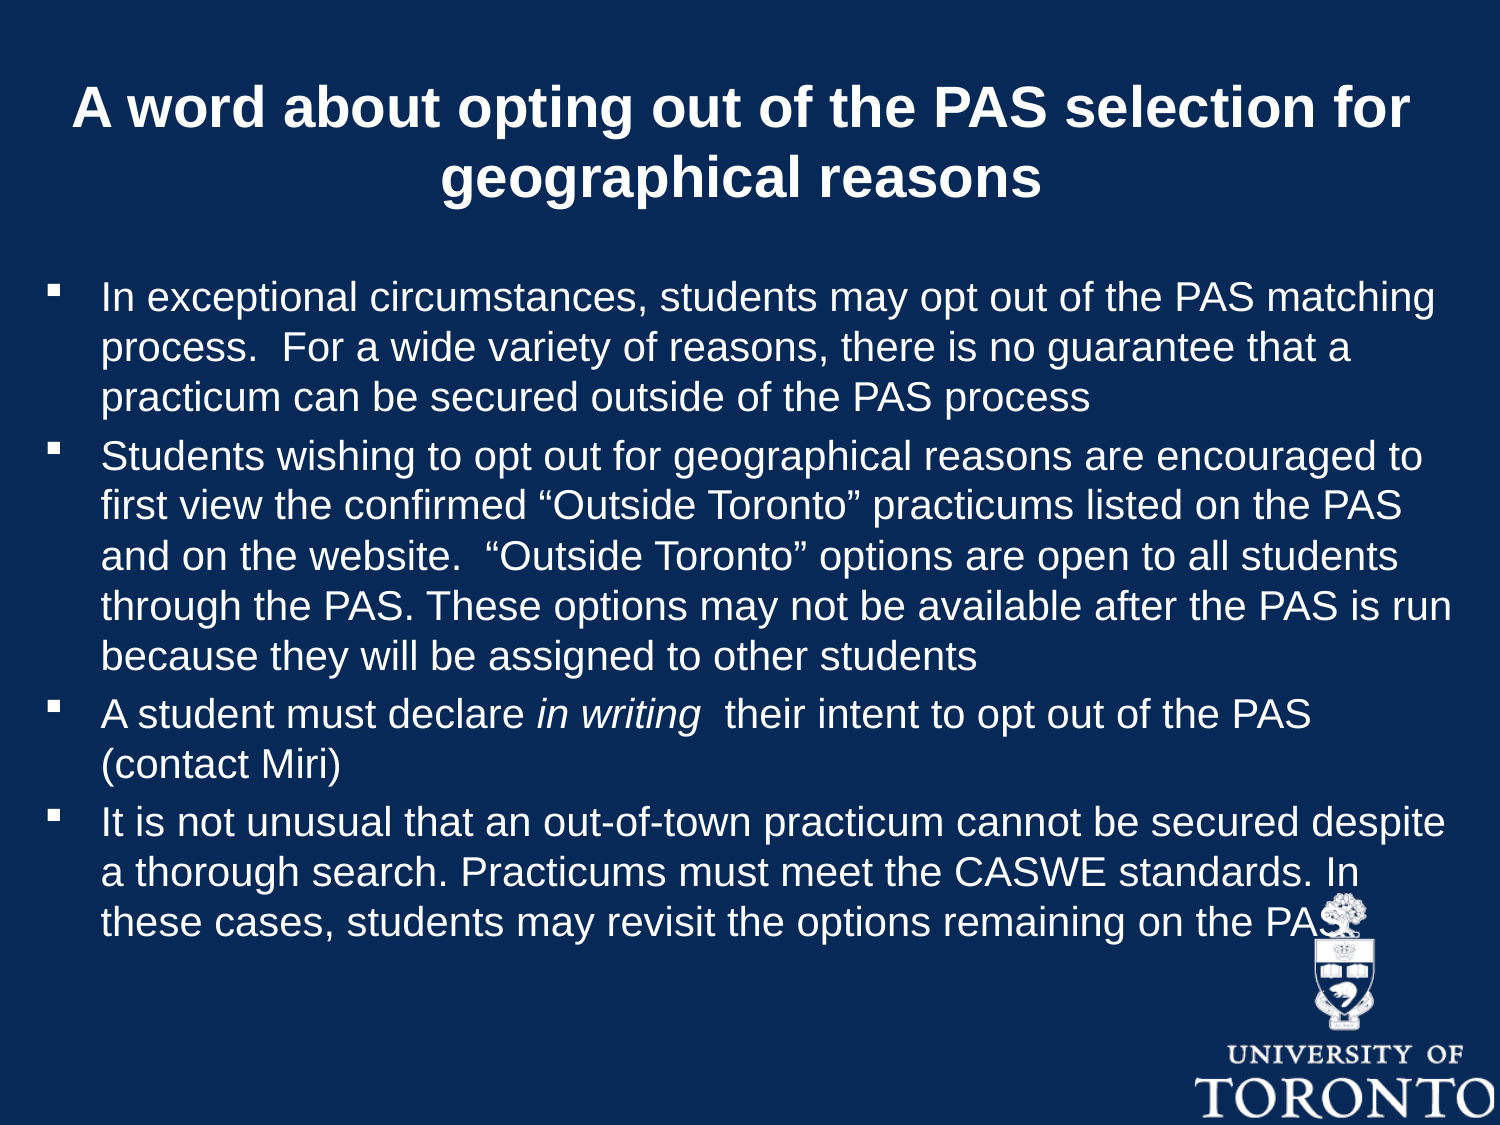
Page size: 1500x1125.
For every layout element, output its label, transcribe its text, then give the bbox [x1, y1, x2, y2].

title A word about opting out of the PAS selection for geographical reasons [29, 44, 1471, 233]
list In exceptional circumstances, students may opt out of the PAS matching process. For a wide variety of reasons, there is no guarantee that a practicum can be secured outside of the PAS process Students wishing to opt out for geographical reasons are encouraged to first view the confirmed “Outside Toronto” practicums listed on the PAS and on the website. “Outside Toronto” options are open to all students through the PAS. These options may not be available after the PAS is run because they will be assigned to other students A student must declare in writing their intent to opt out of the PAS (contact Miri) It is not unusual that an out-of-town practicum cannot be secured despite a thorough search. Practicums must meet the CASWE standards. In these cases, students may revisit the options remaining on the PAS [29, 262, 1471, 941]
